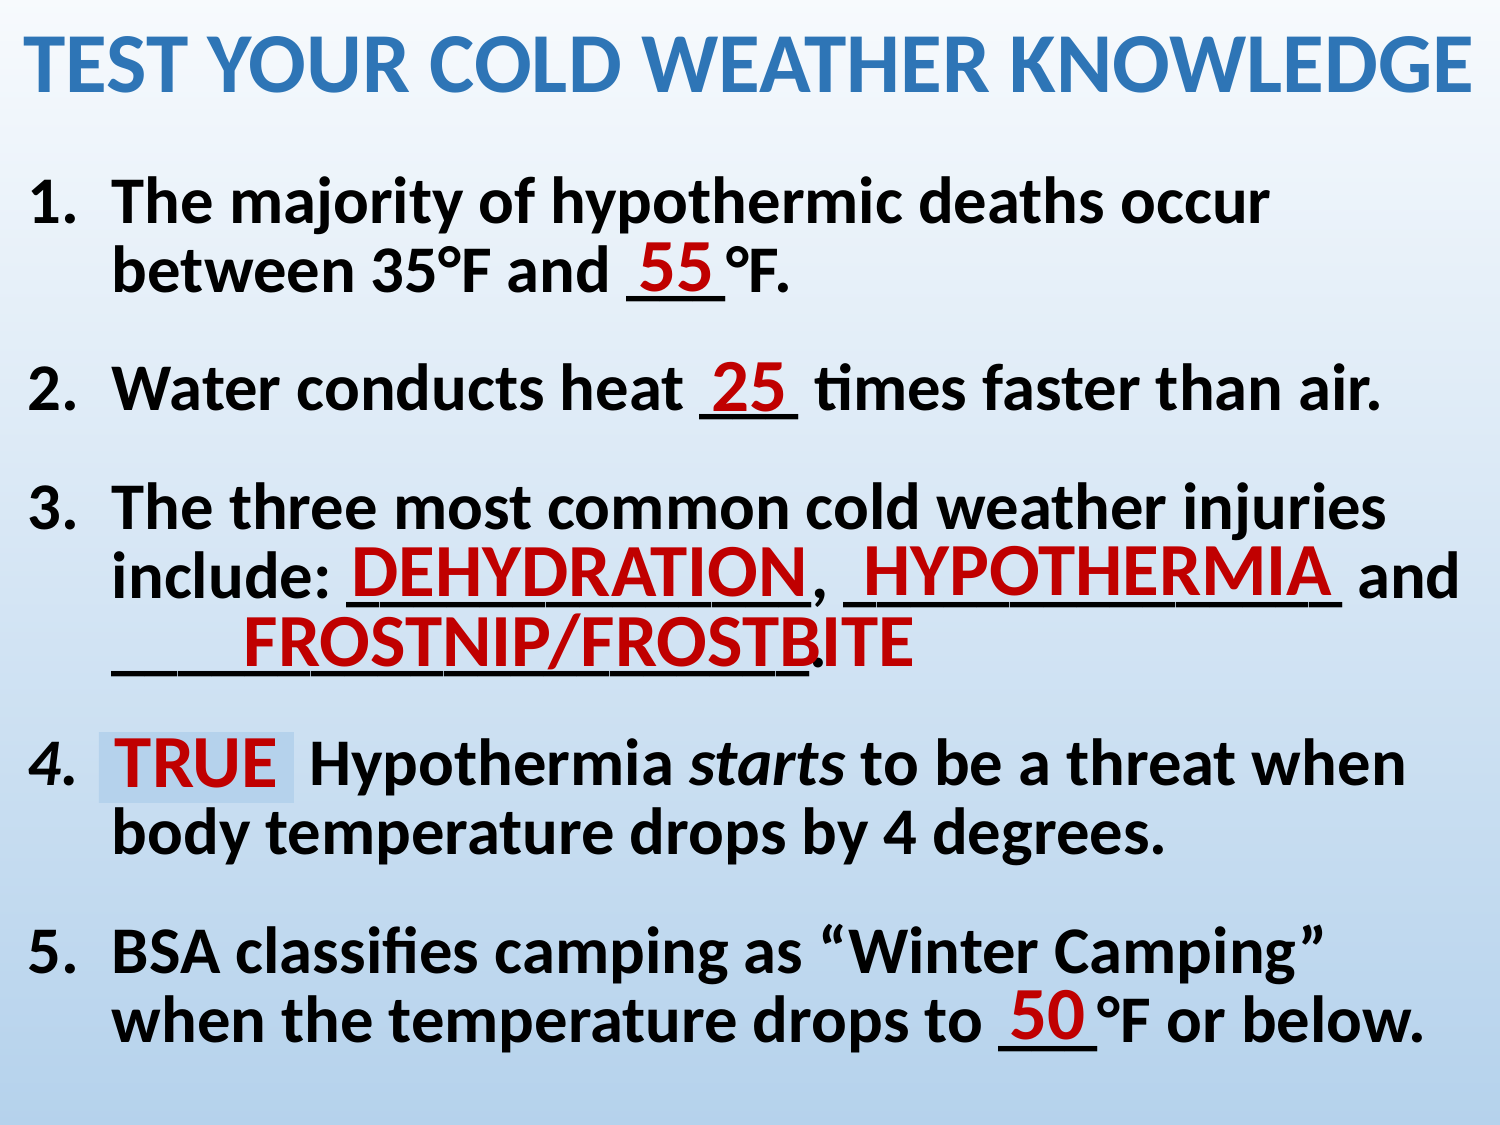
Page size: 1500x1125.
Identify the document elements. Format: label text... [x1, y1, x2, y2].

text_box The majority of hypothermic deaths occur between 35°F and ___°F. Water conducts heat ___ times faster than air. The three most common cold weather injuries include: ______________, _______________ and _____________________. T or F Hypothermia starts to be a threat when body temperature drops by 4 degrees. BSA classifies camping as “Winter Camping” when the temperature drops to ___°F or below. [12, 160, 1479, 1063]
text_box FROSTNIP/FROSTBITE [203, 584, 956, 690]
text_box 50 [988, 957, 1107, 1062]
text_box DEHYDRATION [325, 514, 836, 584]
text_box HYPOTHERMIA [839, 513, 1356, 618]
text_box 25 [690, 328, 809, 434]
text_box TRUE [98, 732, 294, 803]
text_box TEST YOUR COLD WEATHER KNOWLEDGE [0, 0, 1500, 118]
text_box 55 [616, 208, 736, 314]
